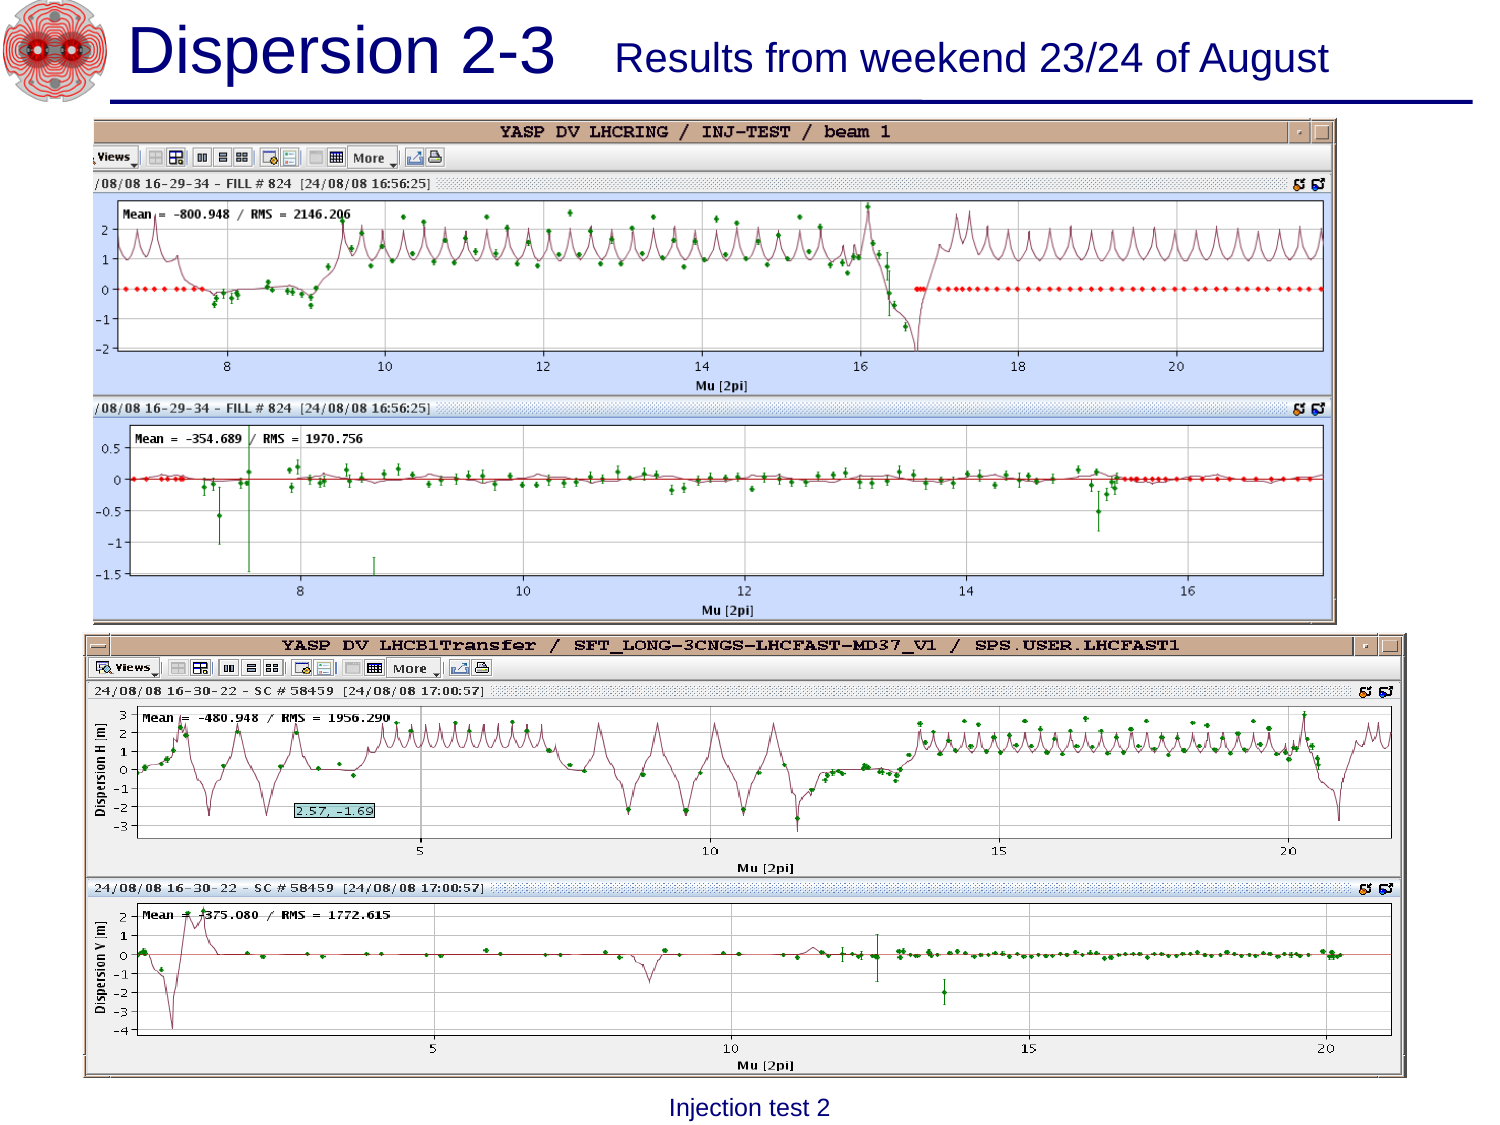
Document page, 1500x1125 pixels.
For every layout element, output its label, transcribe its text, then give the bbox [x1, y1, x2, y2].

text_box Results from weekend 23/24 of August [599, 23, 1345, 89]
picture [81, 632, 1407, 1078]
footer Injection test 2 [512, 1087, 988, 1125]
picture [93, 116, 1337, 626]
picture [0, 0, 108, 103]
title Dispersion 2-3 [111, 3, 1463, 91]
